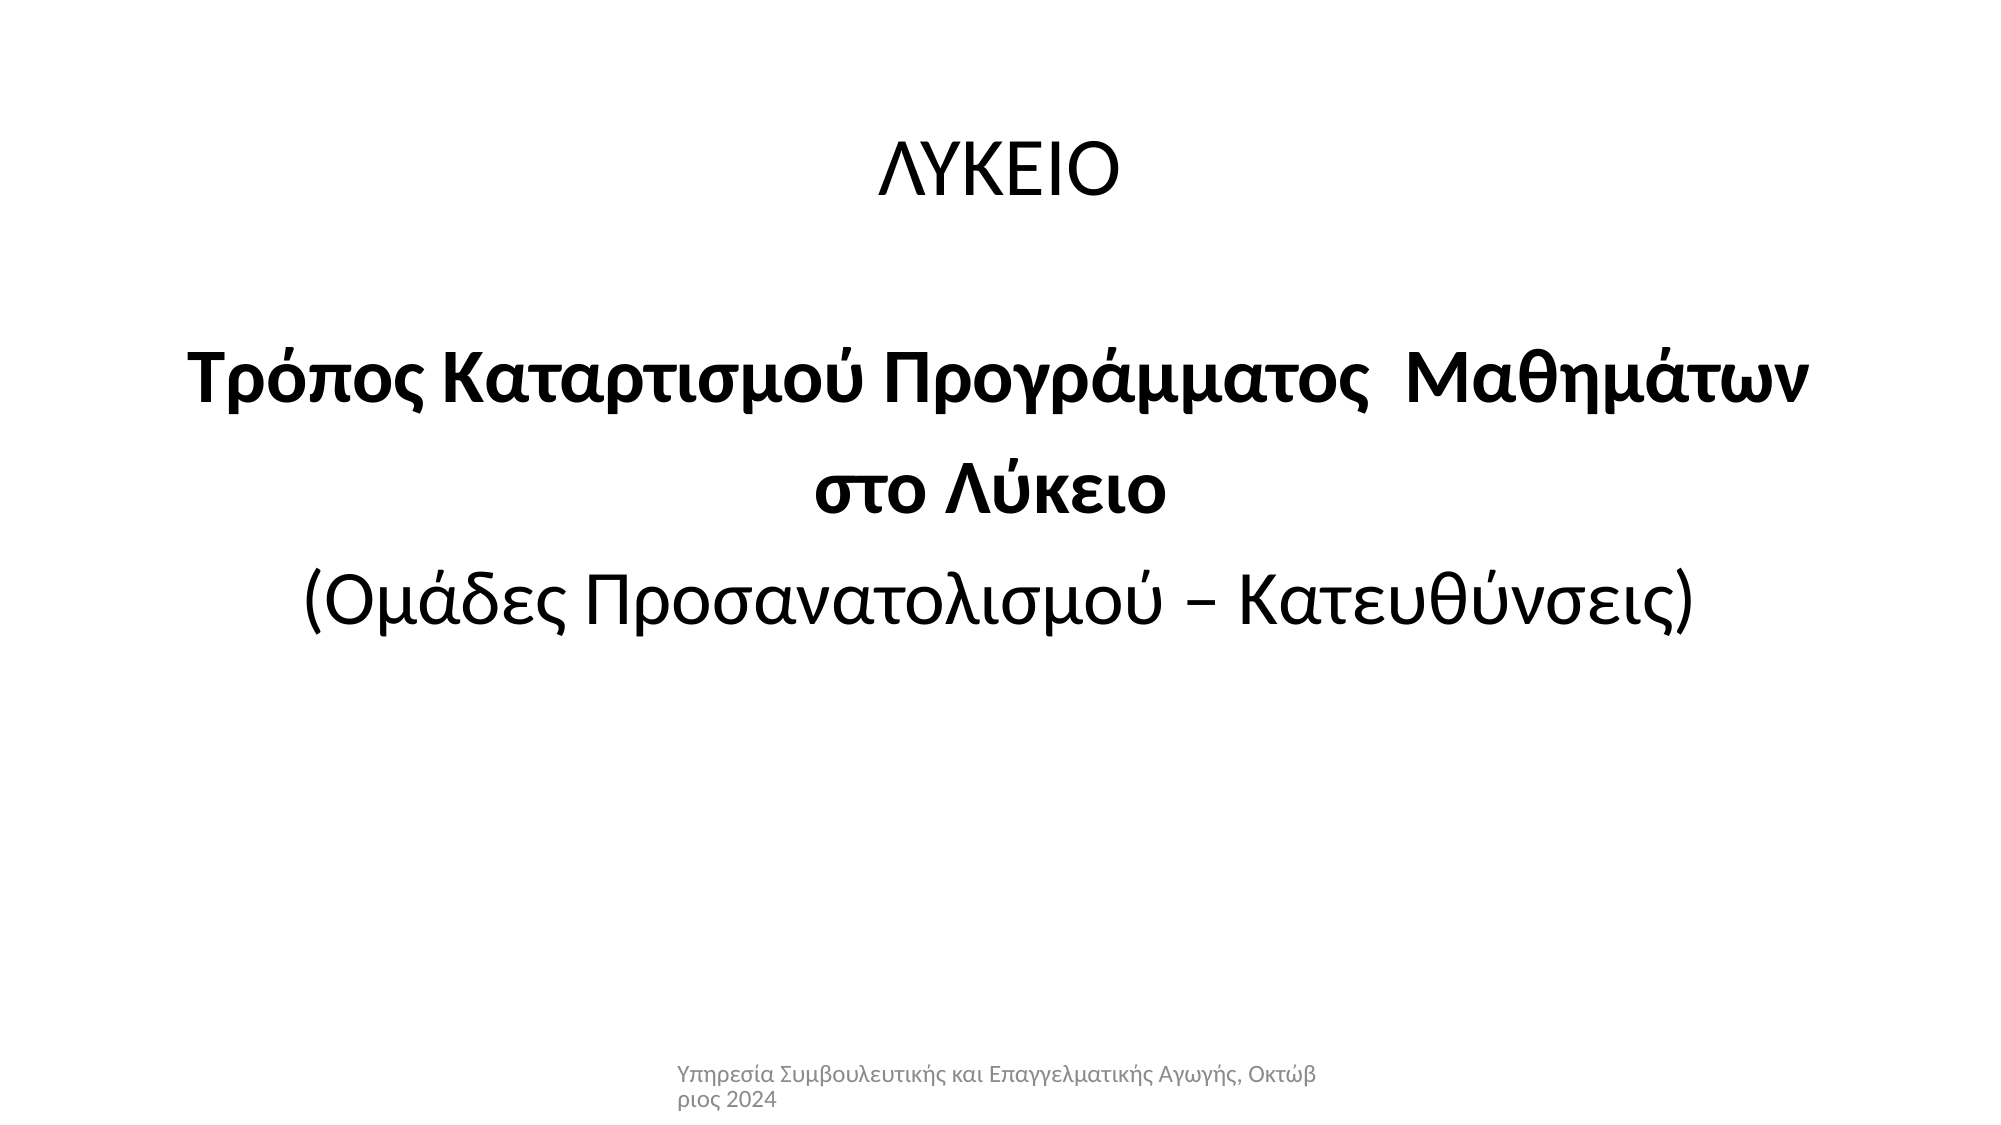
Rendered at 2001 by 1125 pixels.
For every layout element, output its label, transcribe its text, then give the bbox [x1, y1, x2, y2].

footer Υπηρεσία Συμβουλευτικής και Επαγγελματικής Αγωγής, Οκτώβριος 2024 [662, 1042, 1338, 1103]
title ΛΥΚΕΙΟ [137, 59, 1863, 278]
list Τρόπος Καταρτισμού Προγράμματος Μαθημάτων στο Λύκειο (Ομάδες Προσανατολισμού – Κατευθύνσεις) [137, 299, 1863, 1014]
